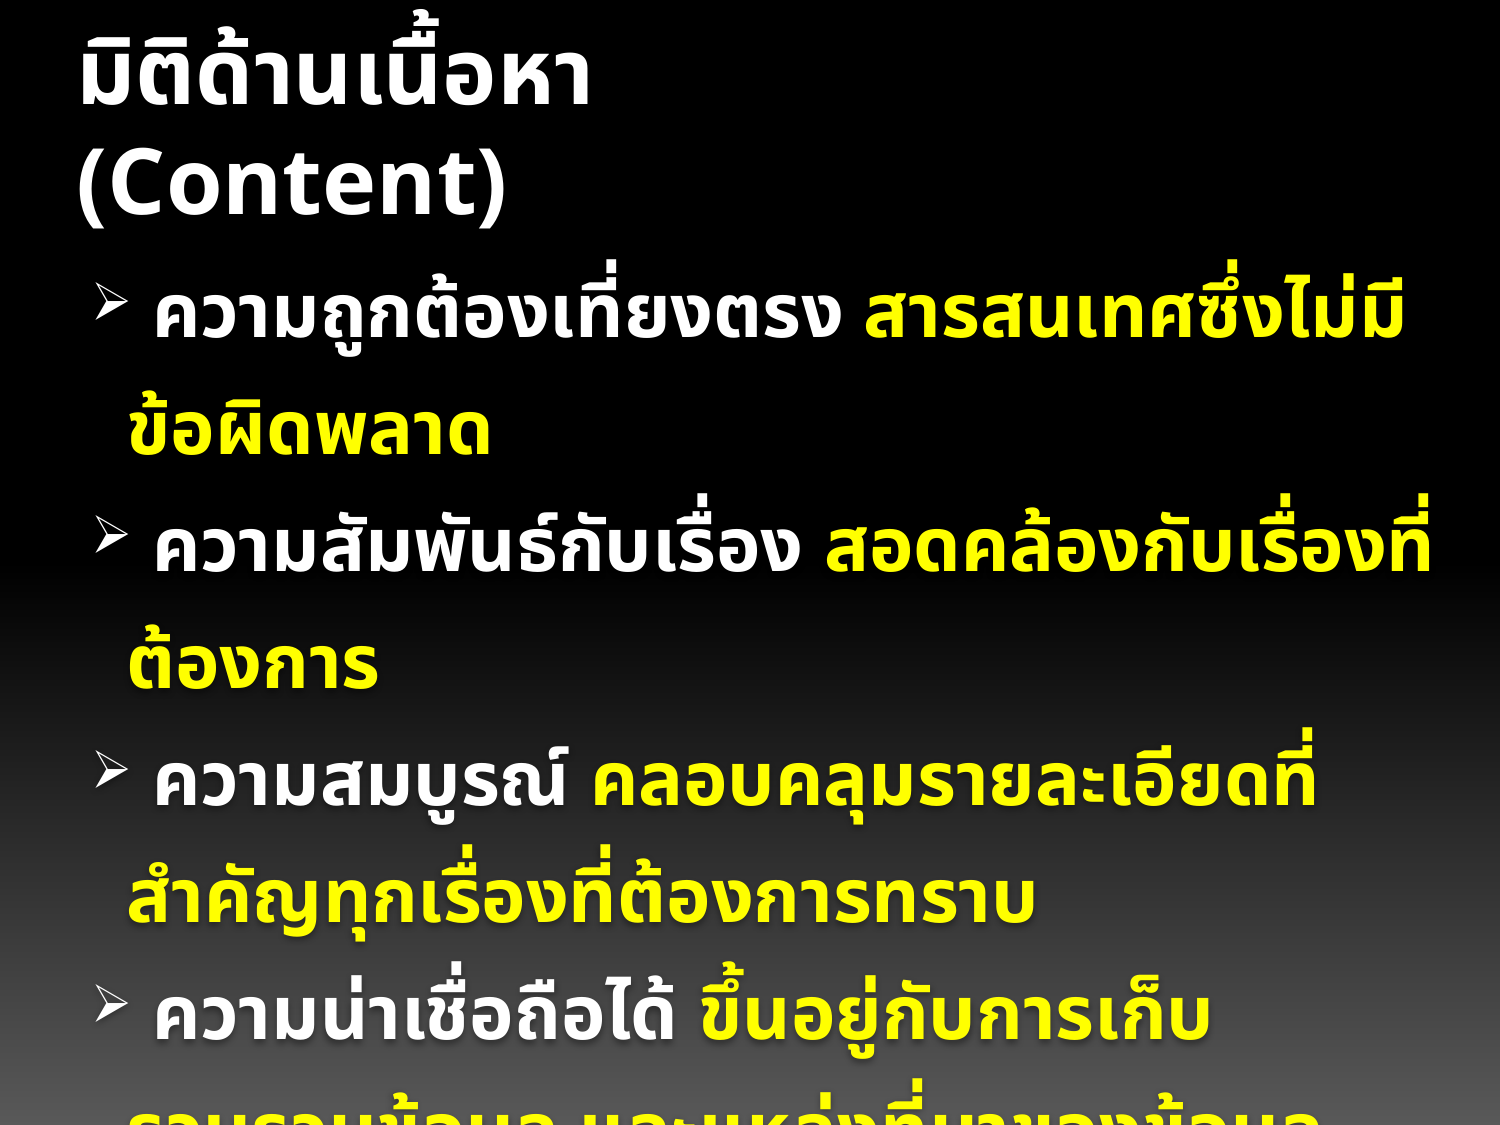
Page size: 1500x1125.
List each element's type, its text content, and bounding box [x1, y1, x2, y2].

text_box ความถูกต้องเที่ยงตรง สารสนเทศซึ่งไม่มีข้อผิดพลาด ความสัมพันธ์กับเรื่อง สอดคล้องกับเรื่องที่ต้องการ ความสมบูรณ์ คลอบคลุมรายละเอียดที่สำคัญทุกเรื่องที่ต้องการทราบ ความน่าเชื่อถือได้ ขึ้นอยู่กับการเก็บรวบรวมข้อมูล และแหล่งที่มาของข้อมูล ตรวจสอบได้ ตรวจสอบความถูกต้องและแหล่งที่มา [76, 228, 1471, 1125]
text_box มิติด้านเนื้อหา (Content) [62, 28, 965, 217]
